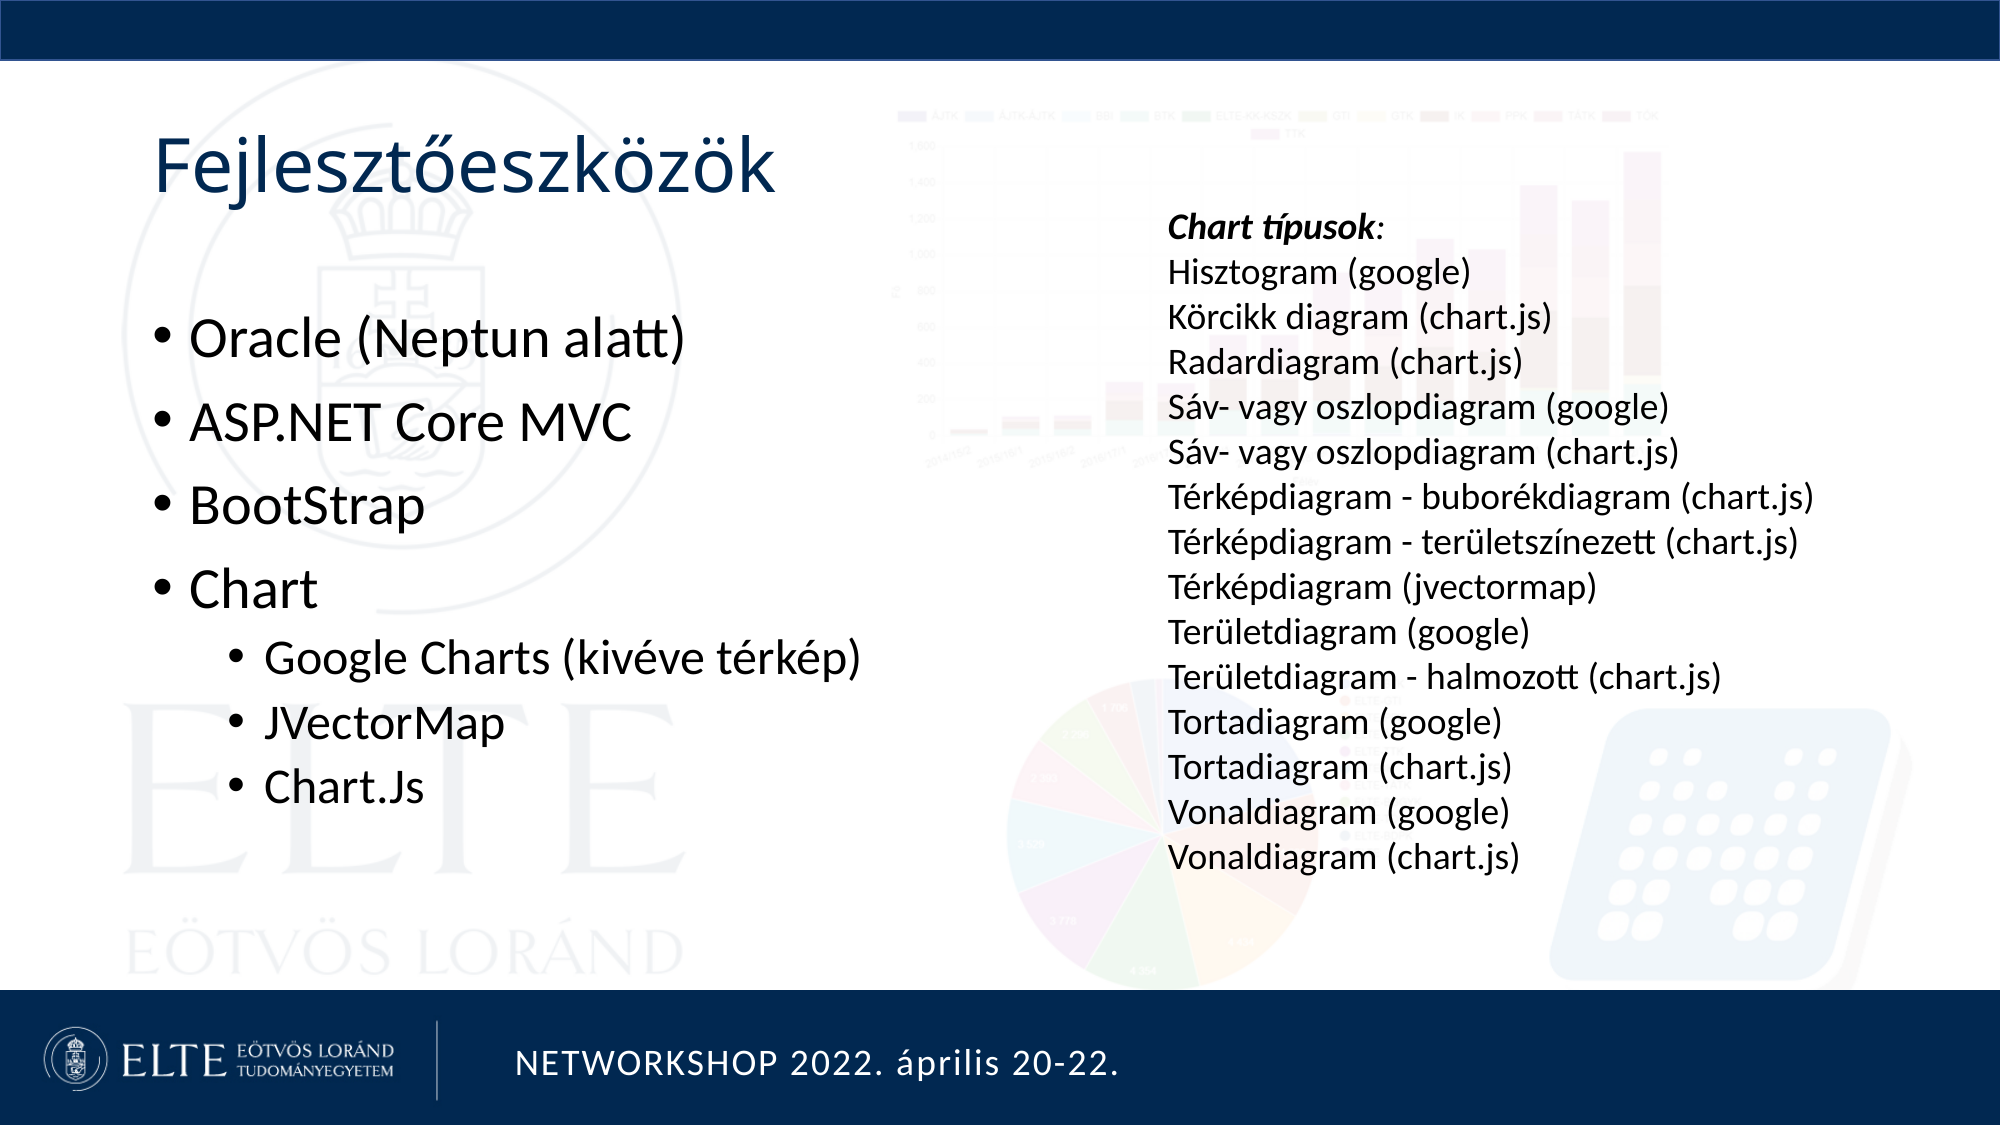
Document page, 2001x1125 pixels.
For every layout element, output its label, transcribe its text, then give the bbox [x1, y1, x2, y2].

text_box Chart típusok: Hisztogram (google) Körcikk diagram (chart.js) Radardiagram (chart.js) Sáv- vagy oszlopdiagram (google) Sáv- vagy oszlopdiagram (chart.js) Térképdiagram - buborékdiagram (chart.js) Térképdiagram - területszínezett (chart.js) Térképdiagram (jvectormap) Területdiagram (google) Területdiagram - halmozott (chart.js) Tortadiagram (google) Tortadiagram (chart.js) Vonaldiagram (google) Vonaldiagram (chart.js) [1153, 194, 1863, 885]
title Fejlesztőeszközök [137, 61, 1863, 278]
list Oracle (Neptun alatt) ASP.NET Core MVC BootStrap Chart Google Charts (kivéve térkép) JVectorMap Chart.Js [137, 299, 1863, 990]
picture [0, 990, 2000, 1125]
text_box [0, 0, 2000, 61]
